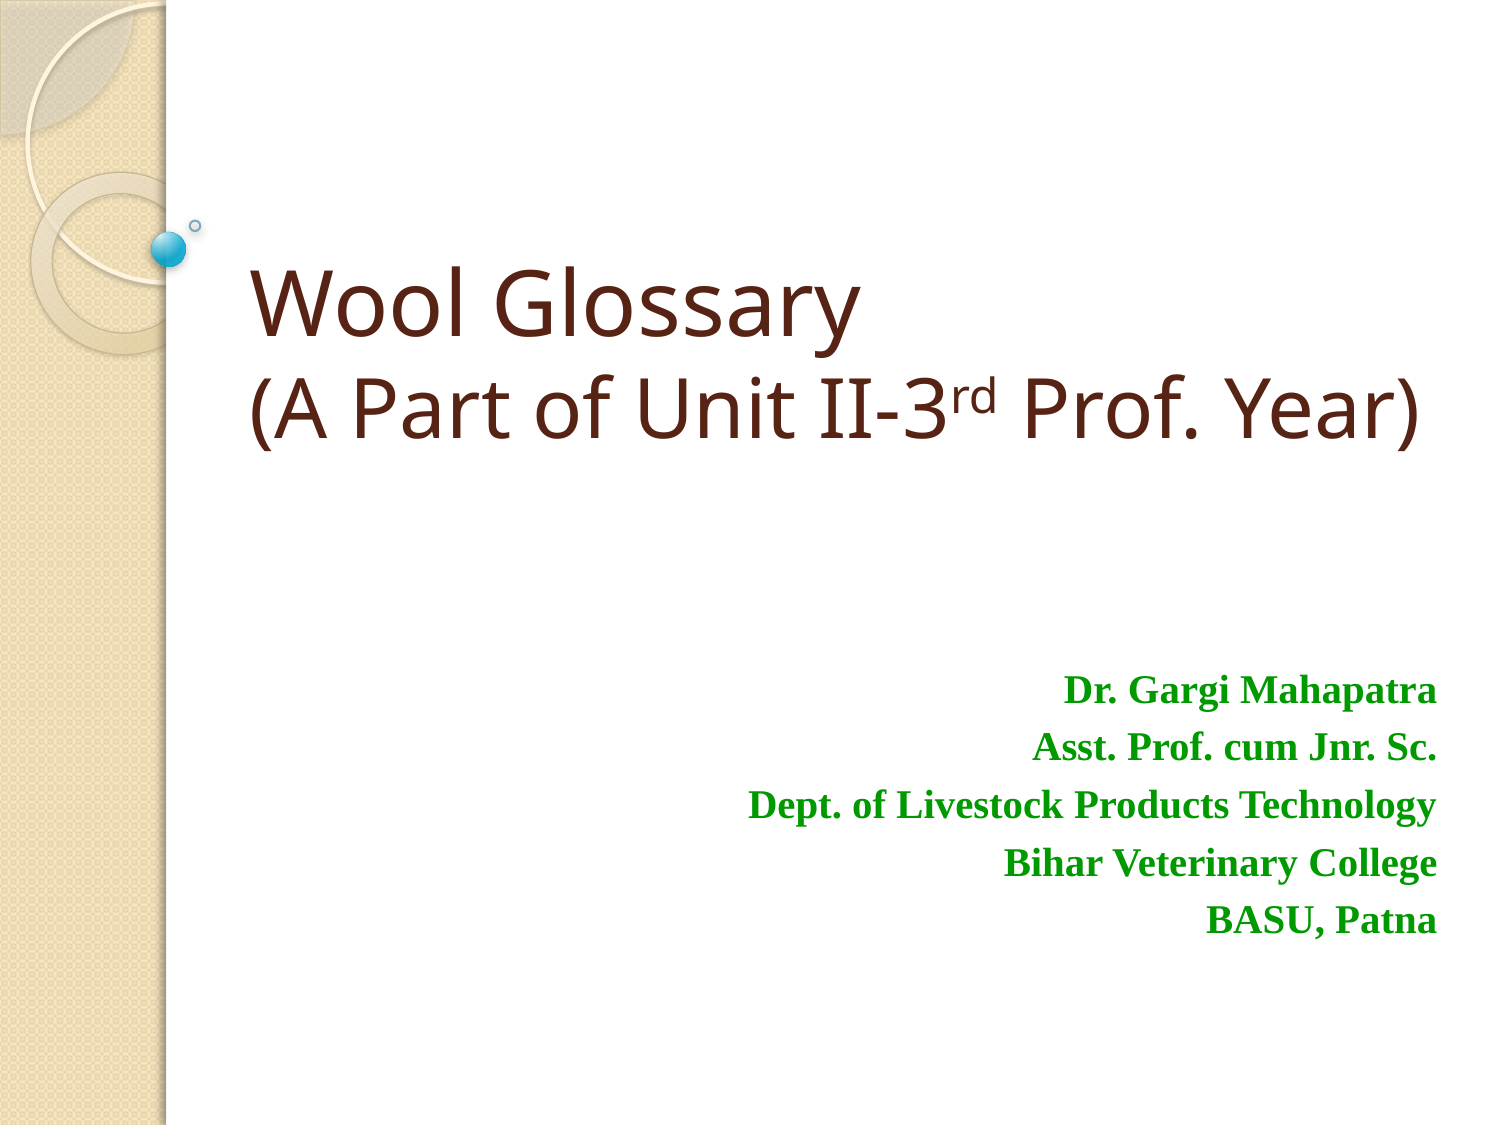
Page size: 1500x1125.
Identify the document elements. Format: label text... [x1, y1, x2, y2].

title Wool Glossary (A Part of Unit II-3rd Prof. Year) [234, 59, 1450, 463]
subtitle Dr. Gargi Mahapatra Asst. Prof. cum Jnr. Sc. Dept. of Livestock Products Technology Bihar Veterinary College BASU, Patna [237, 662, 1453, 950]
